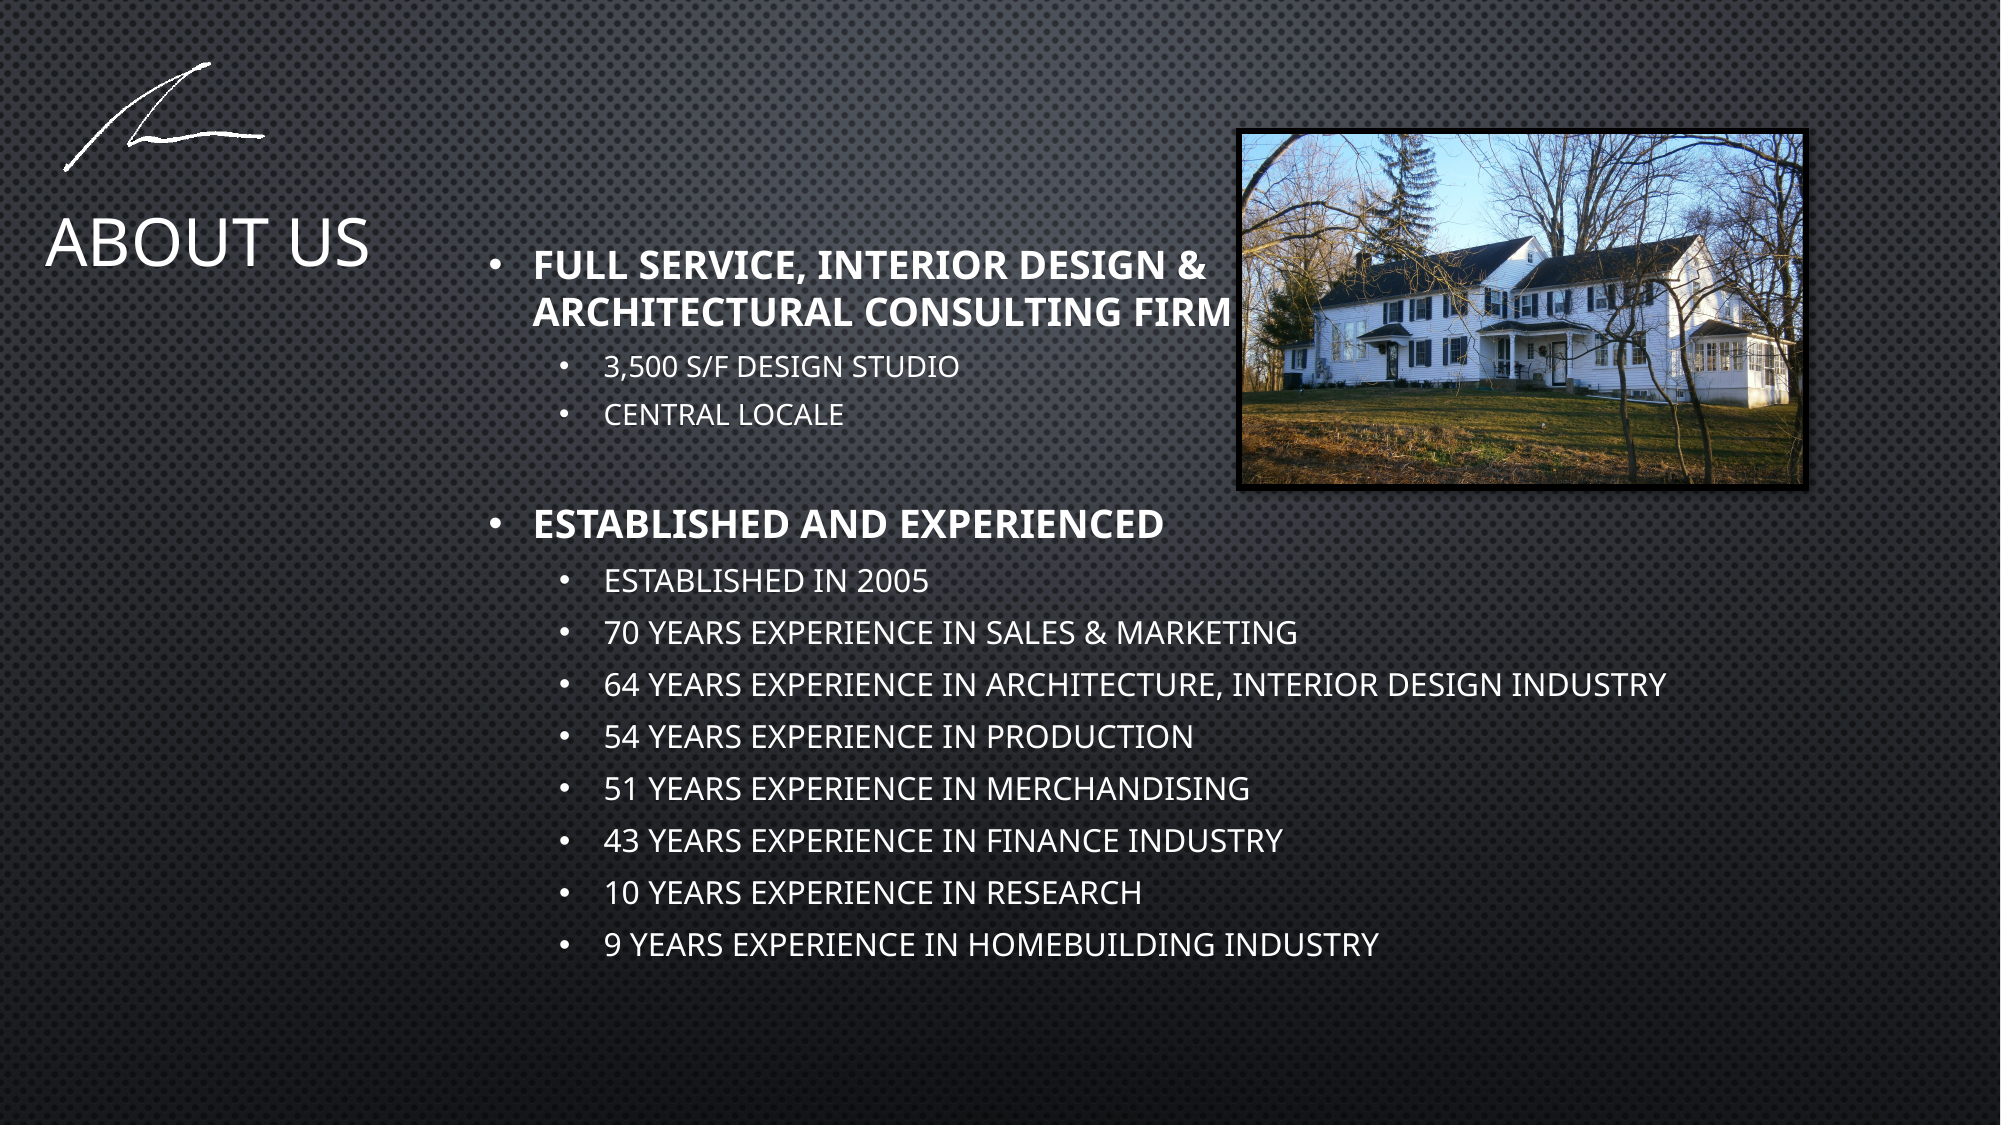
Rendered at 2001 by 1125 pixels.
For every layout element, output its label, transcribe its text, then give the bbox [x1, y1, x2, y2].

title About Us [30, 146, 400, 413]
picture [55, 52, 272, 182]
list Full service, interior design & architectural consulting firm 3,500 s/f design studio Central locale Established and Experienced Established in 2005 70 years experience in sales & marketing 64 years experience in architecture, interior design industry 54 years experience in production 51 years experience in merchandising 43 years experience in finance industry 10 years experience in research 9 years experience in homebuilding industry [473, 130, 1883, 982]
picture [1241, 134, 1803, 485]
